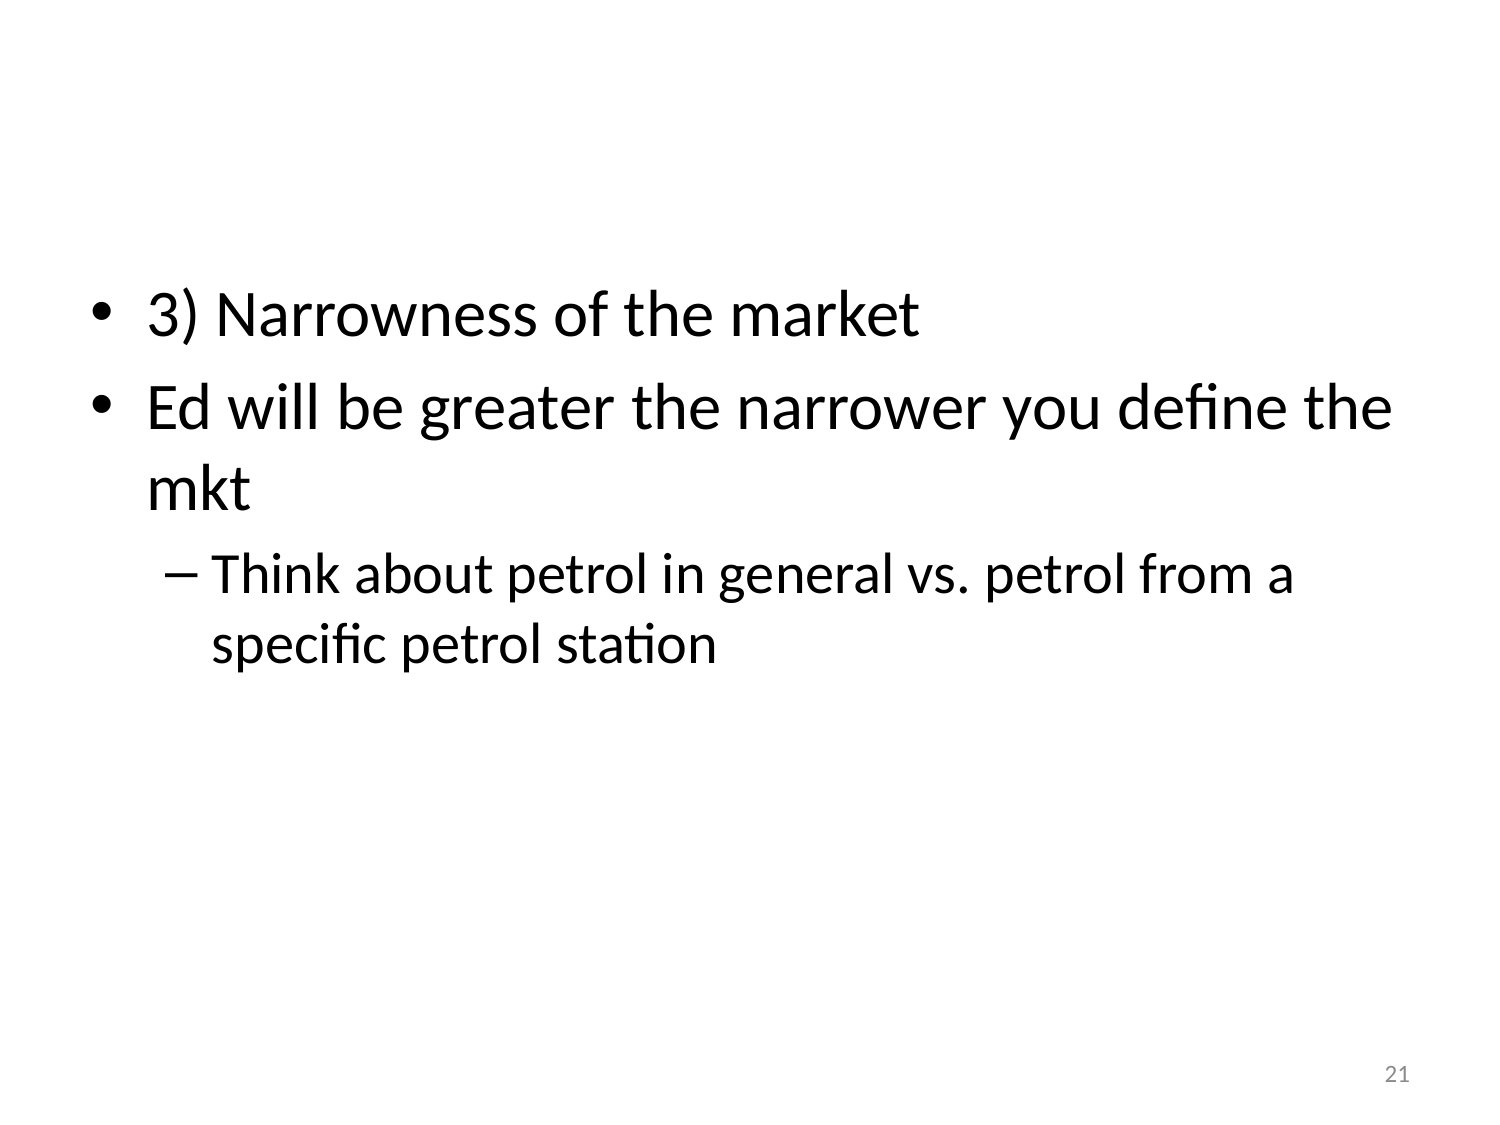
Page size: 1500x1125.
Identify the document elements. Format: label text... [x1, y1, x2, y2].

slide_number 21 [1074, 1042, 1425, 1103]
list 3) Narrowness of the market Ed will be greater the narrower you define the mkt Think about petrol in general vs. petrol from a specific petrol station [75, 262, 1425, 1005]
